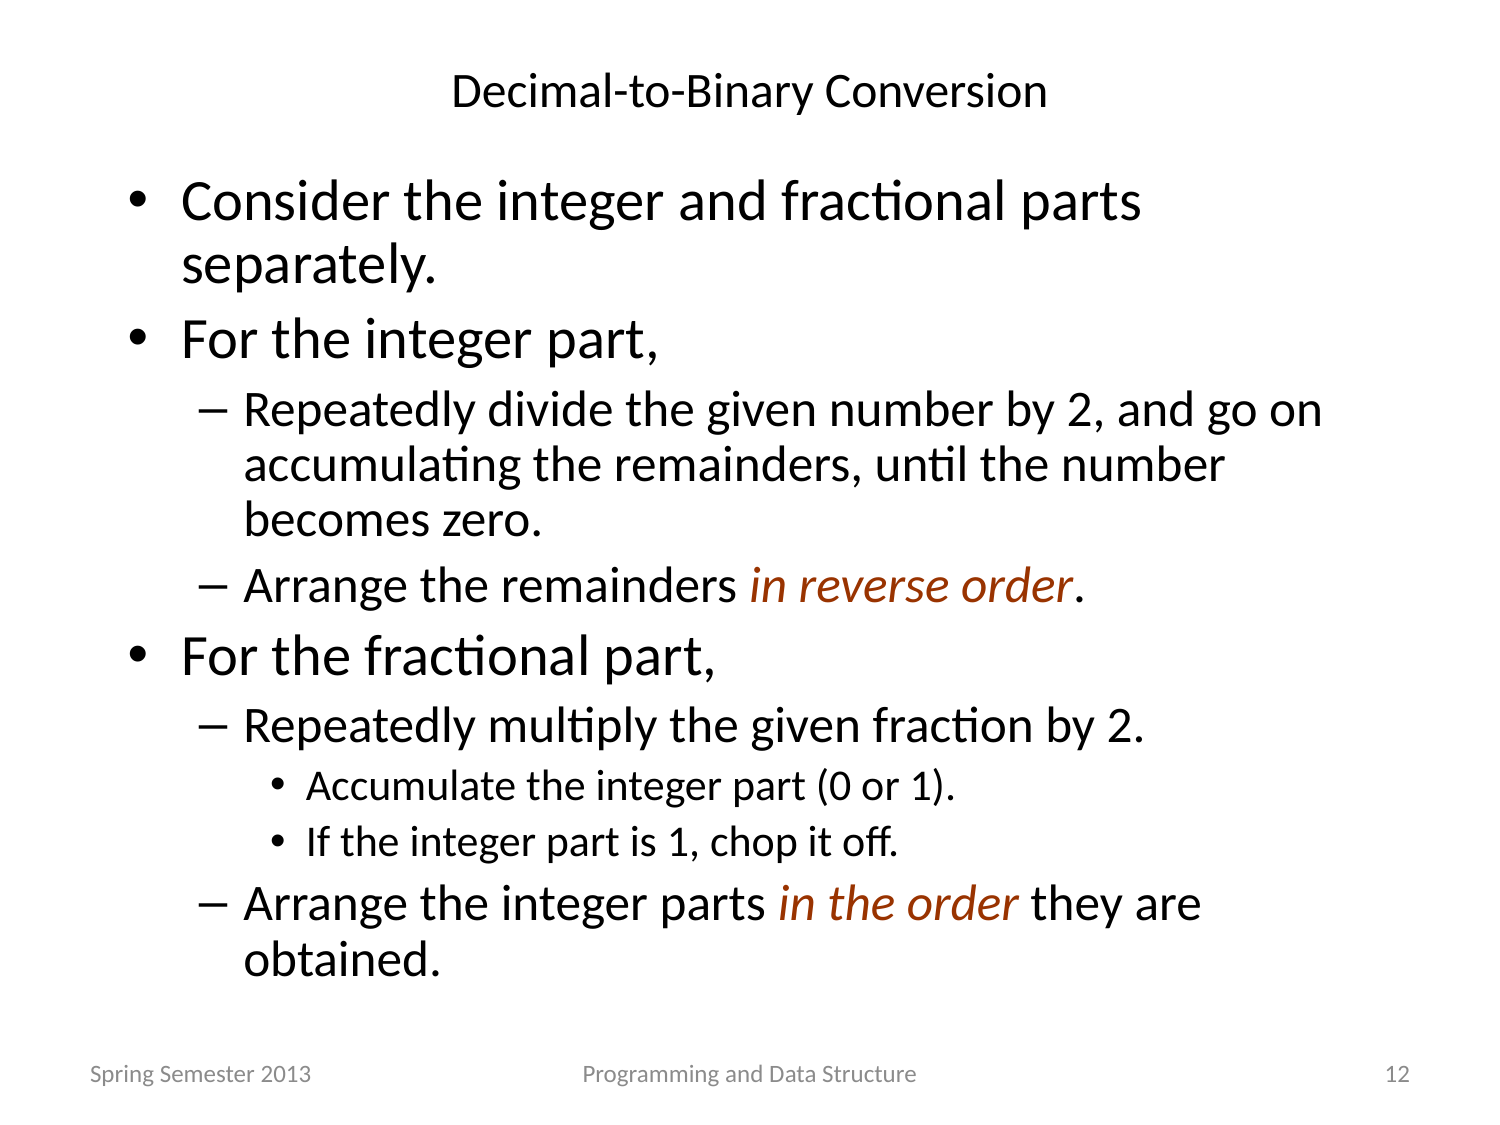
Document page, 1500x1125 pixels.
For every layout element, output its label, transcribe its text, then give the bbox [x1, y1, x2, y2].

title Decimal-to-Binary Conversion [112, 50, 1388, 125]
slide_number Spring Semester 2013 [75, 1042, 425, 1103]
footer Programming and Data Structure [512, 1042, 988, 1103]
list Consider the integer and fractional parts separately. For the integer part, Repeatedly divide the given number by 2, and go on accumulating the remainders, until the number becomes zero. Arrange the remainders in reverse order. For the fractional part, Repeatedly multiply the given fraction by 2. Accumulate the integer part (0 or 1). If the integer part is 1, chop it off. Arrange the integer parts in the order they are obtained. [112, 162, 1388, 1000]
slide_number 12 [1074, 1042, 1425, 1103]
